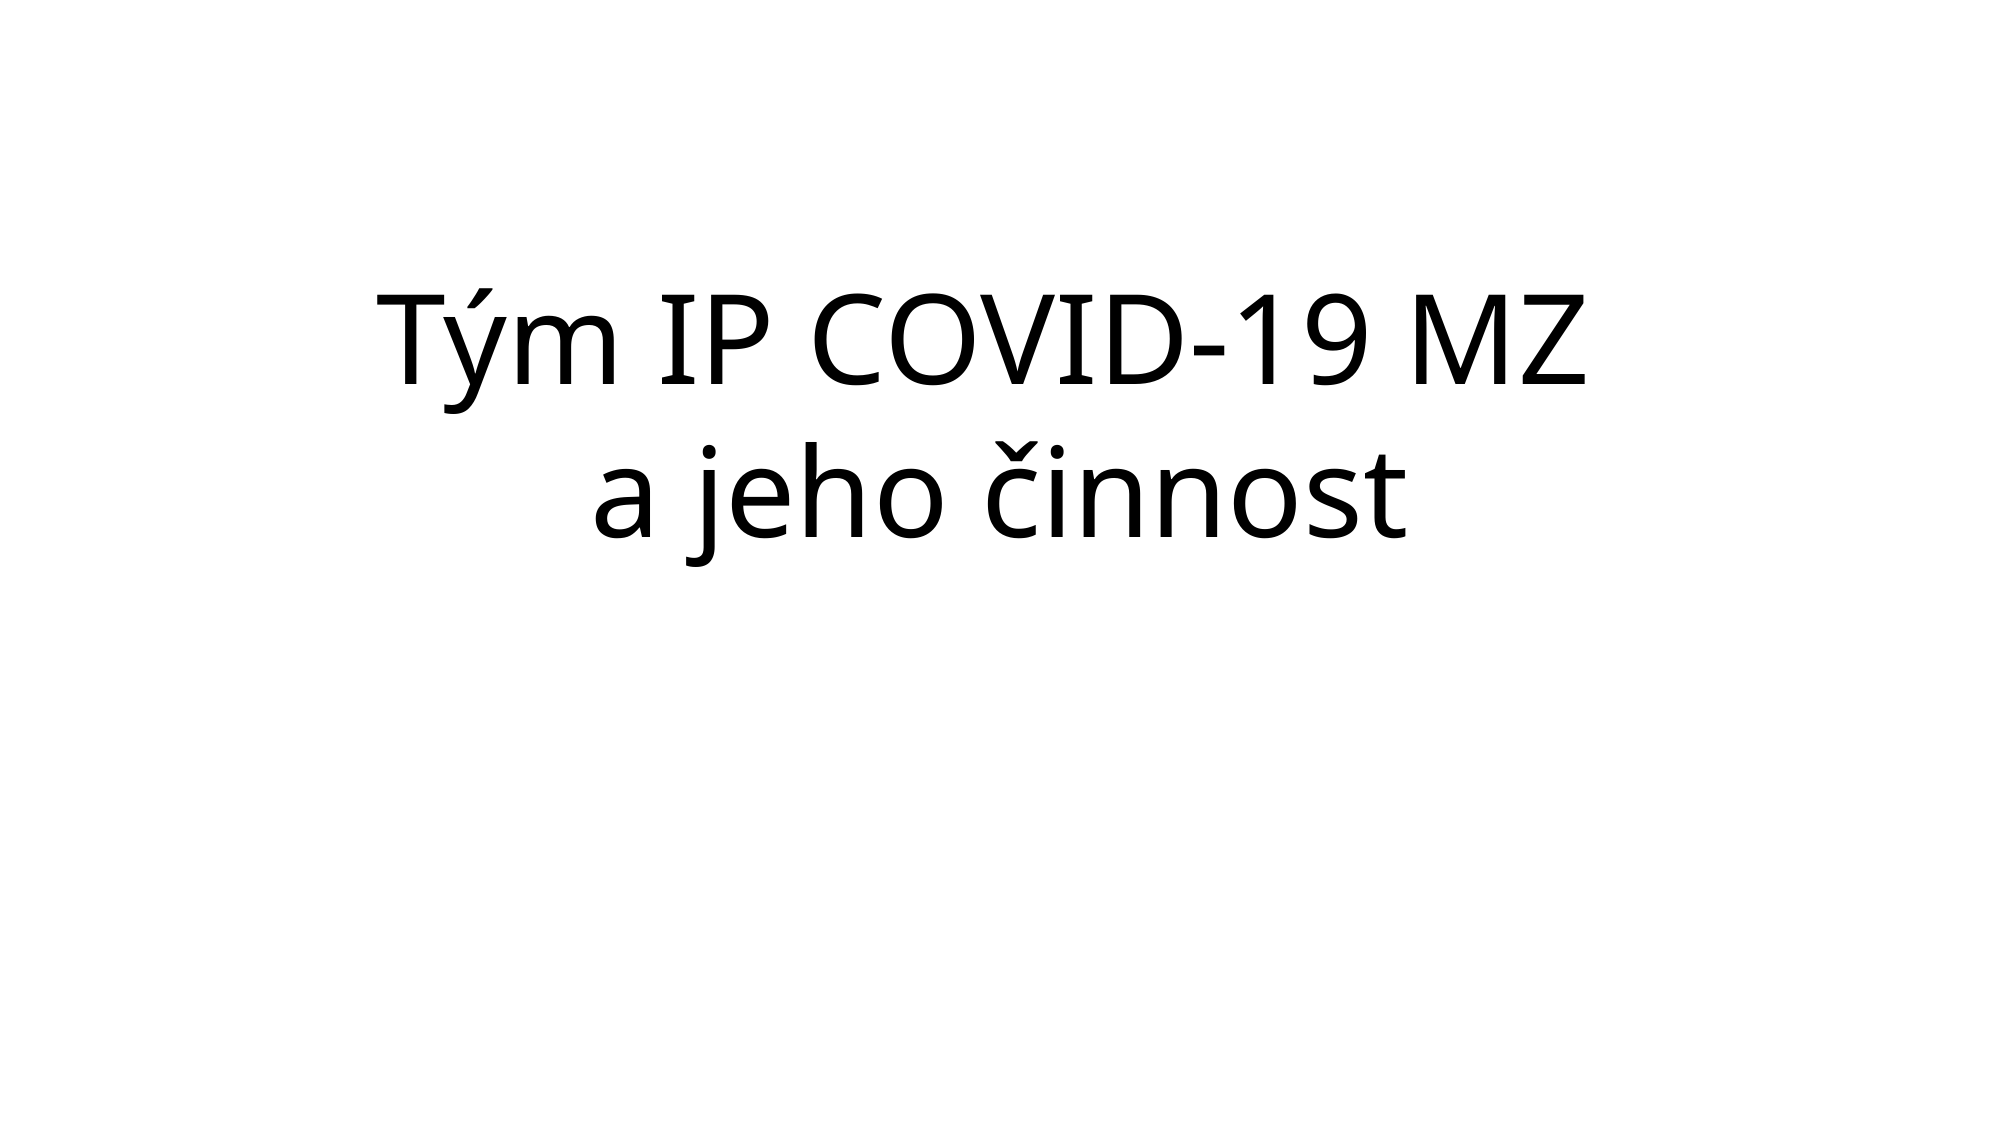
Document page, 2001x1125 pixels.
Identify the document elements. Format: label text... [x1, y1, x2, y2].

title Tým IP COVID-19 MZ a jeho činnost [249, 184, 1750, 576]
